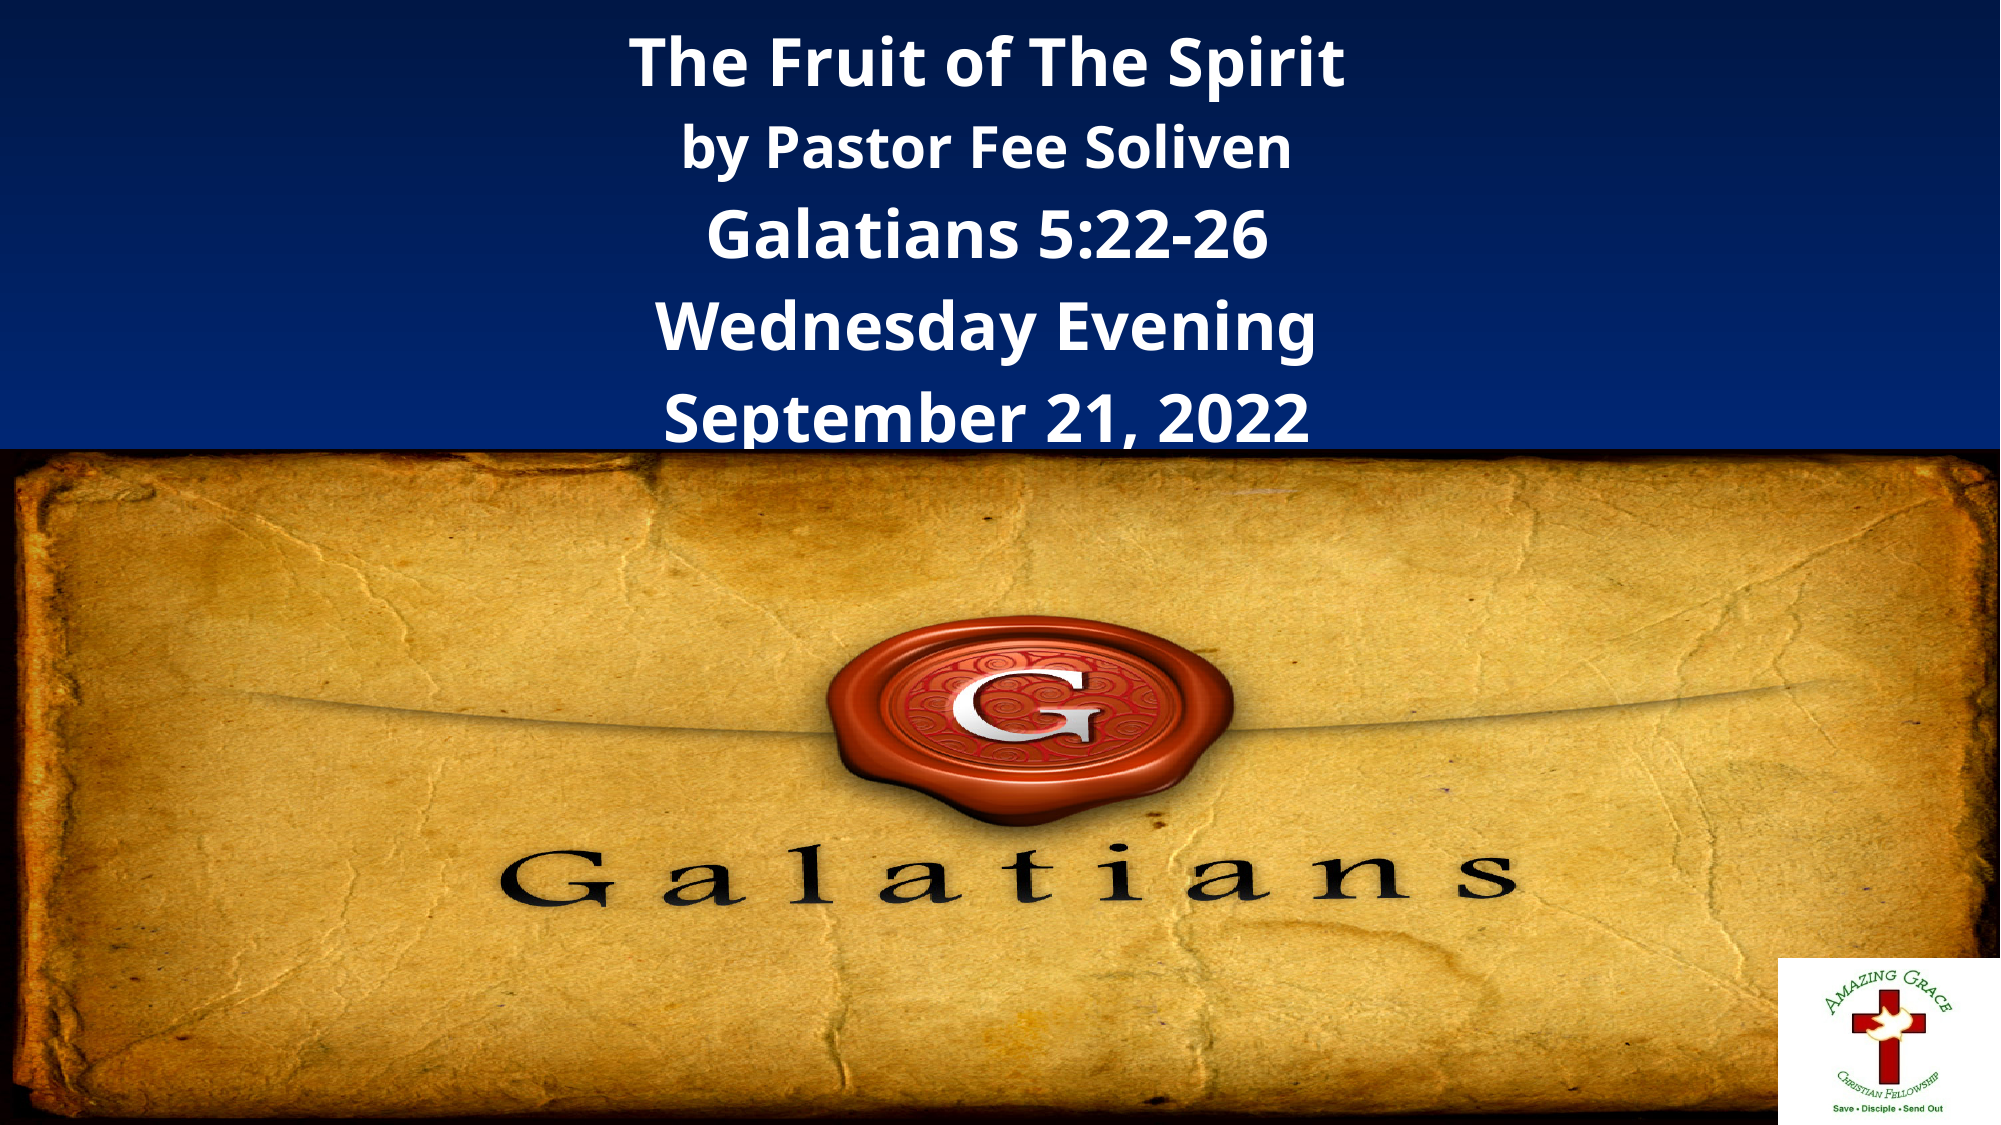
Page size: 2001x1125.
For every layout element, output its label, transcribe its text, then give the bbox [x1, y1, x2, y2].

picture [0, 449, 2000, 1125]
text_box The Fruit of The Spirit by Pastor Fee Soliven Galatians 5:22-26 Wednesday Evening September 21, 2022 [37, 0, 1938, 313]
